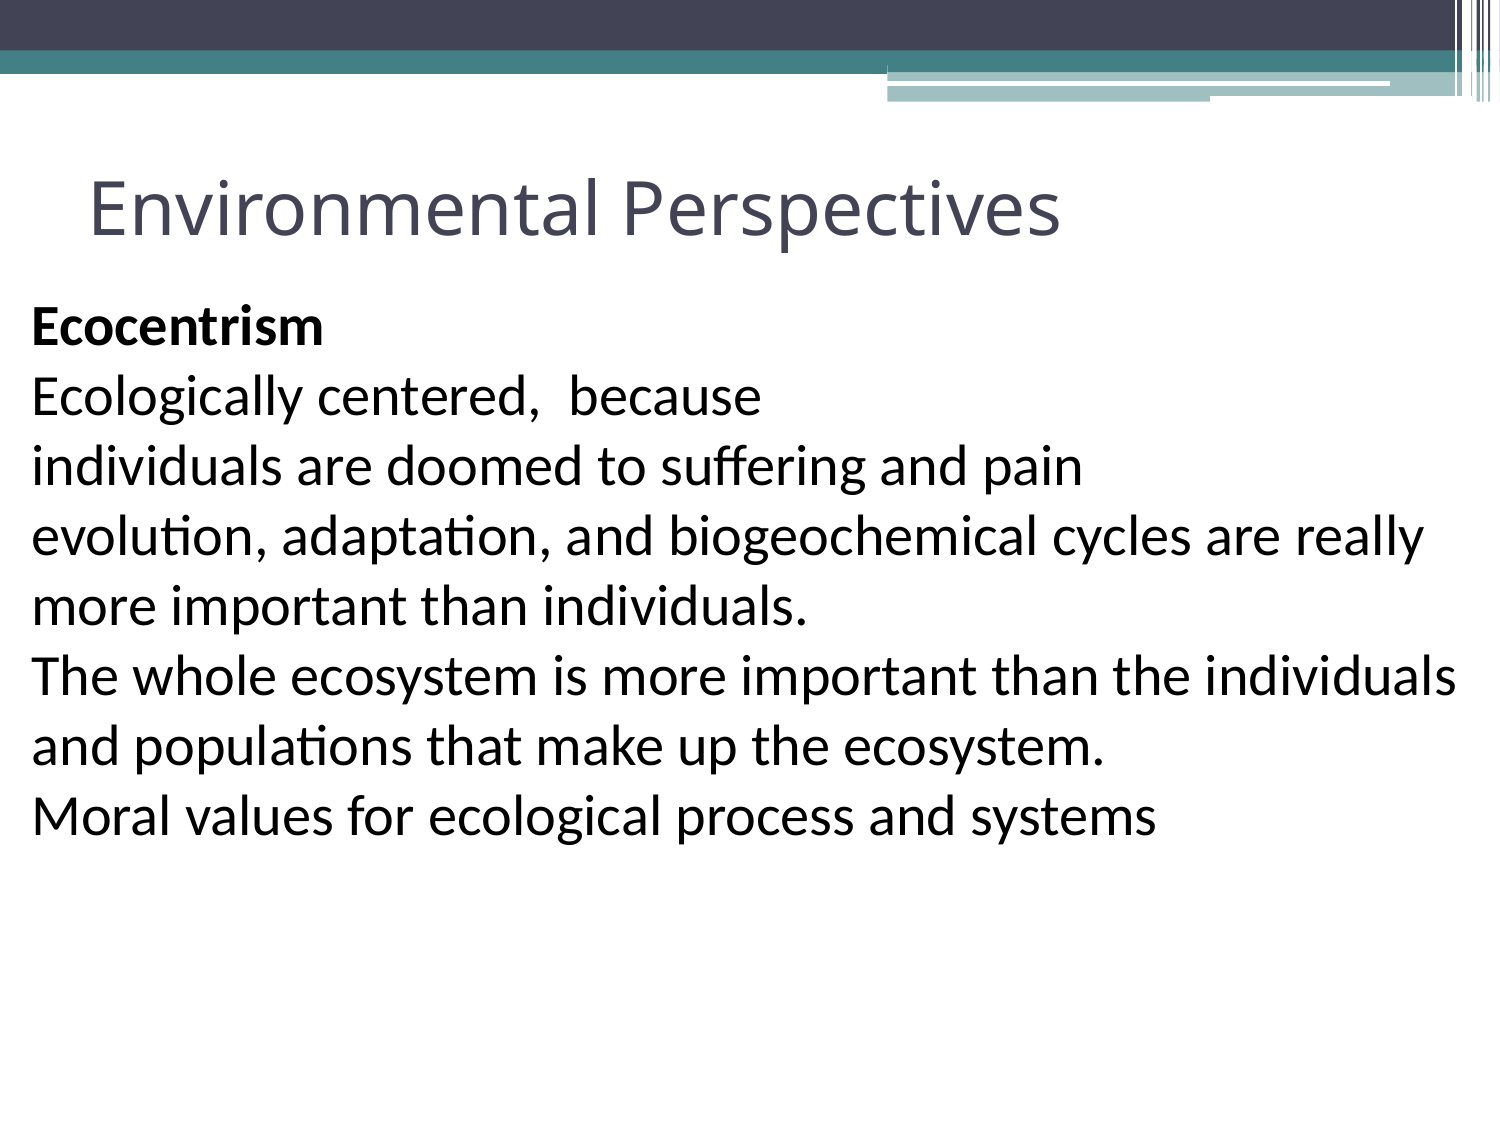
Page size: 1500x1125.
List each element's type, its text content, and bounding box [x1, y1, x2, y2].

title Environmental Perspectives [87, 160, 1413, 287]
list Ecocentrism Ecologically centered, because individuals are doomed to suffering and pain evolution, adaptation, and biogeochemical cycles are really more important than individuals. The whole ecosystem is more important than the individuals and populations that make up the ecosystem. Moral values for ecological process and systems [31, 287, 1474, 853]
